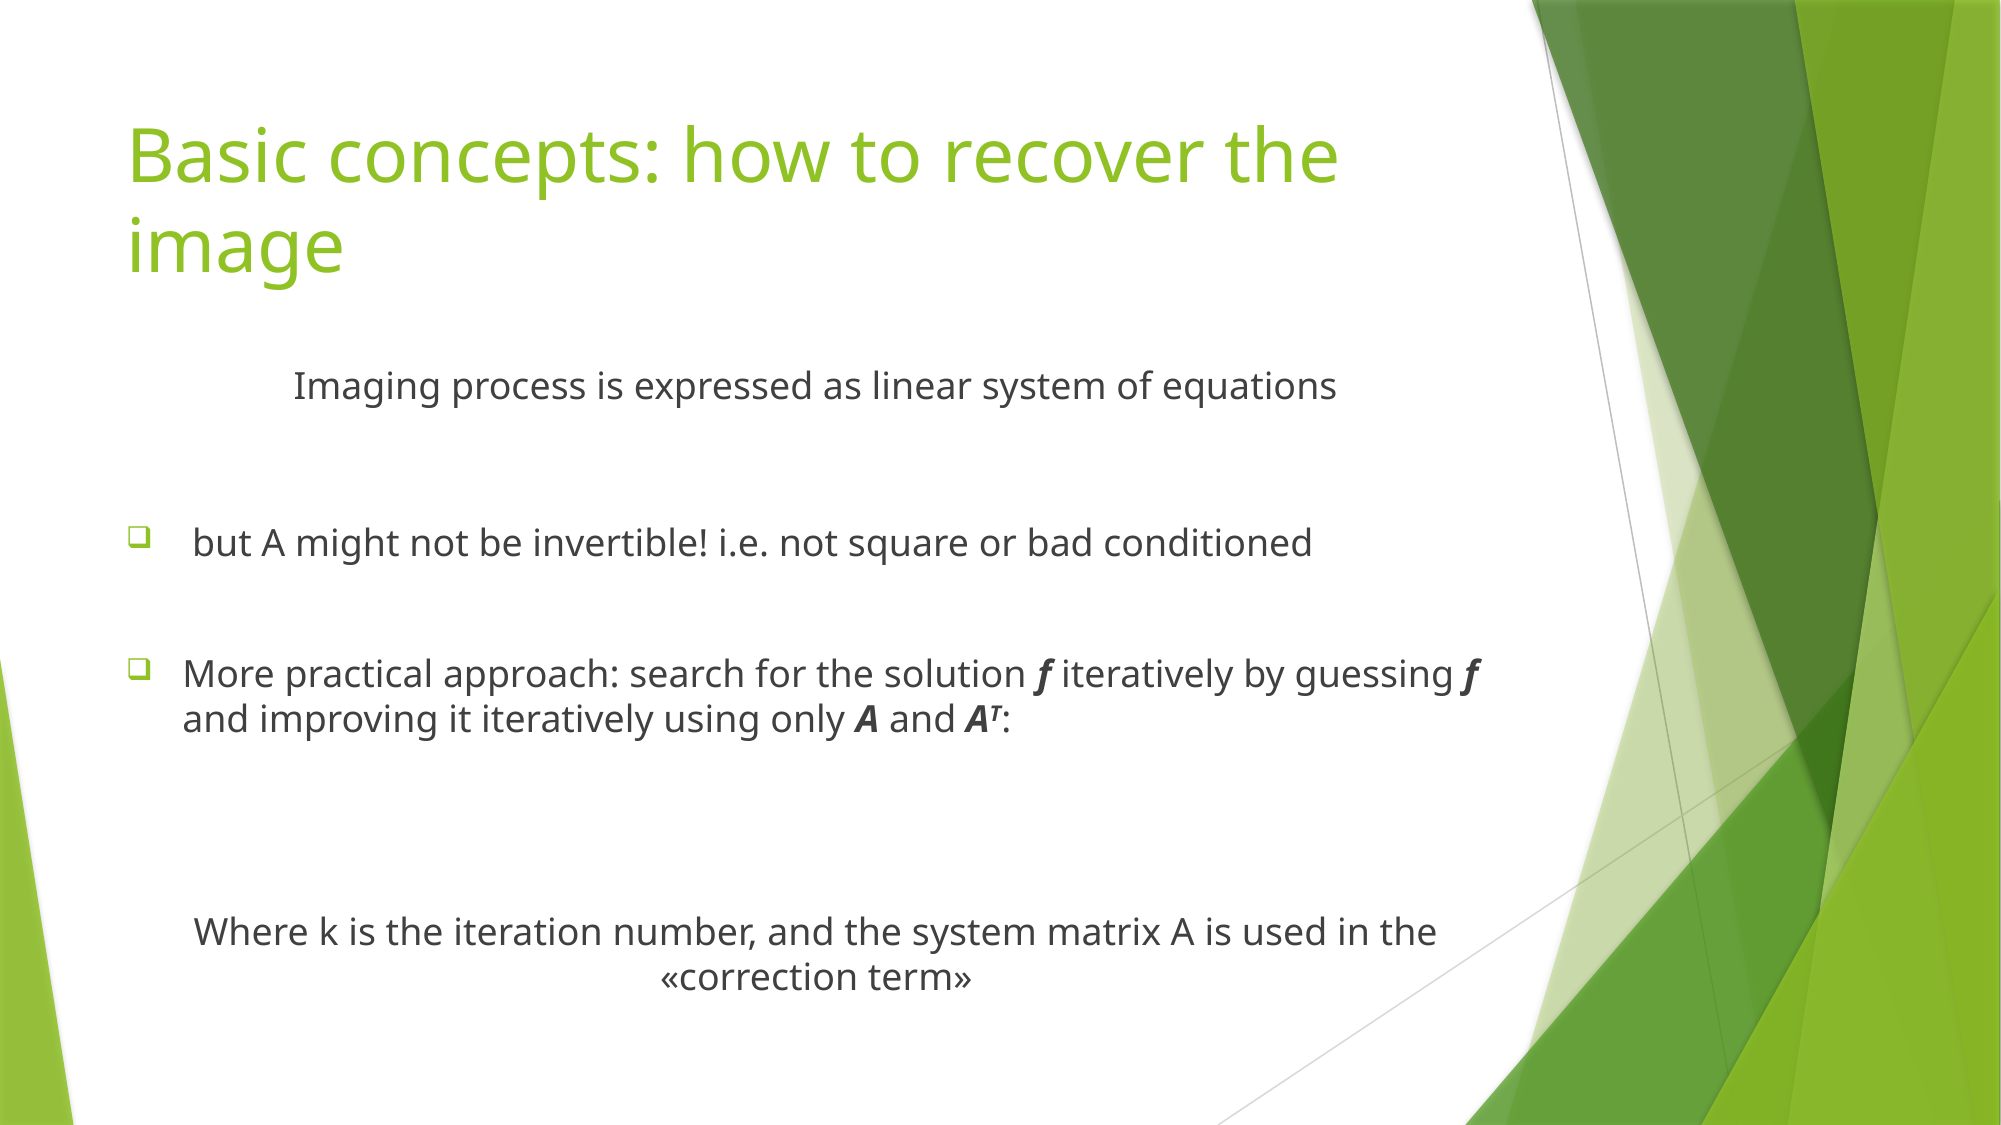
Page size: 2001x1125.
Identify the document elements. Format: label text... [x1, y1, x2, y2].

title Basic concepts: how to recover the image [111, 99, 1522, 317]
